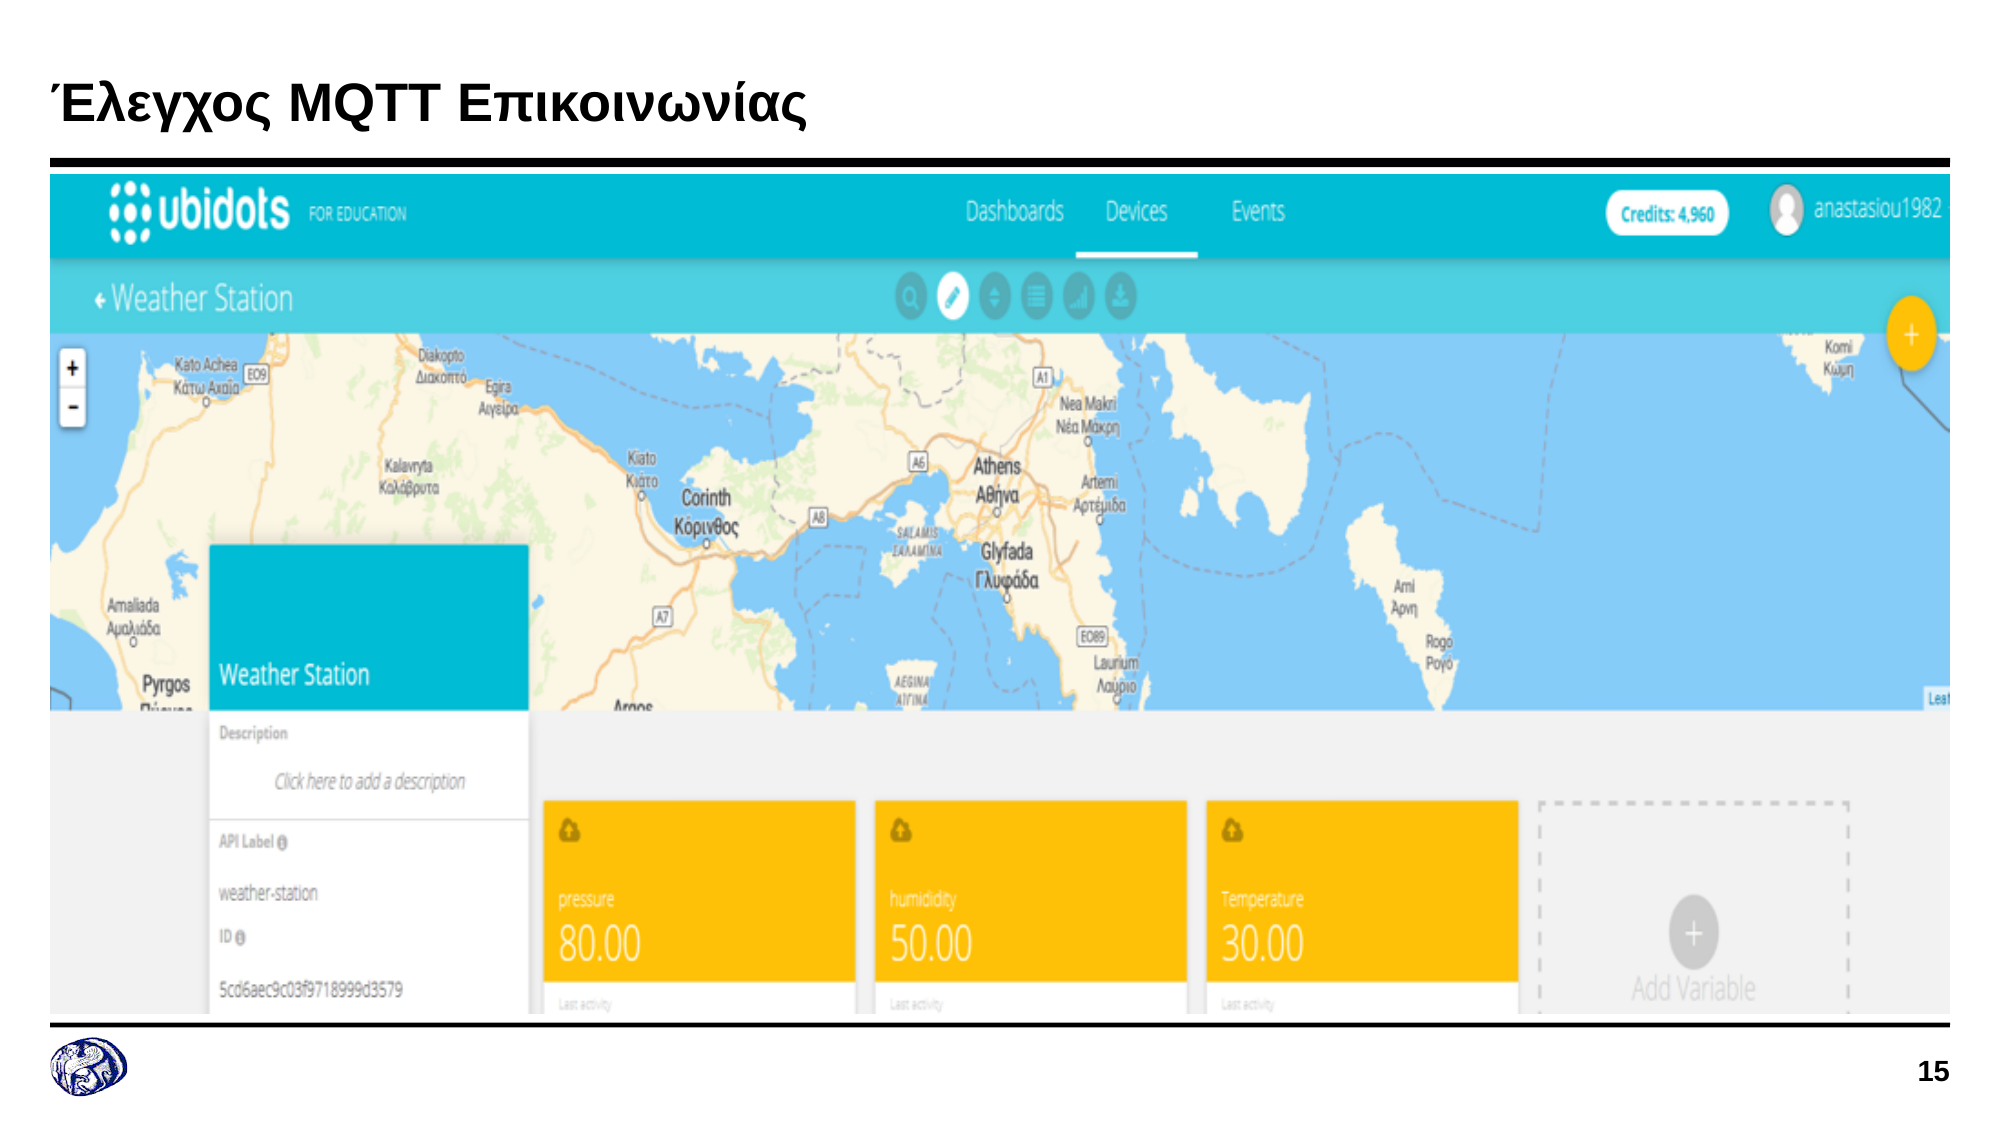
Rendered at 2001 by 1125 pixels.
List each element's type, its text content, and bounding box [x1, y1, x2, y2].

title Έλεγχος MQTT Επικοινωνίας [50, 37, 1950, 163]
slide_number 15 [1733, 1025, 1950, 1088]
picture [49, 174, 1950, 1014]
picture [50, 1037, 128, 1097]
